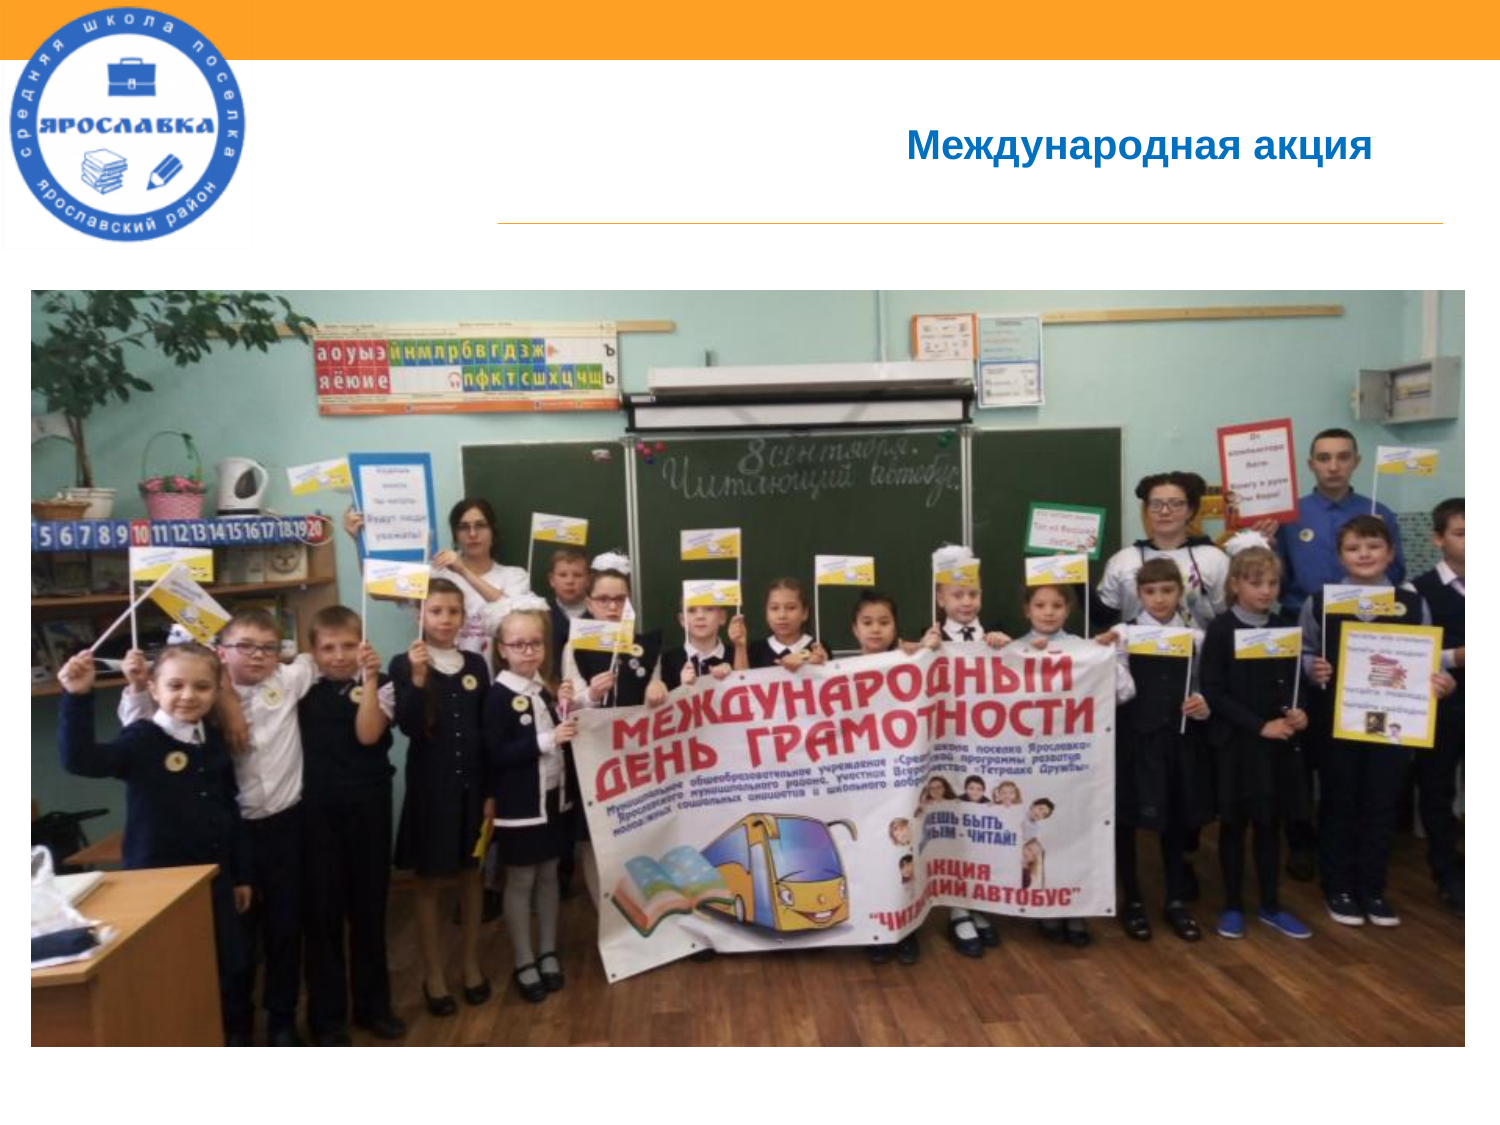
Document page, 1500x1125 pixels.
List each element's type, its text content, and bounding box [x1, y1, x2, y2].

picture [1, 0, 255, 250]
picture [31, 290, 1465, 1047]
text_box Международная акция [891, 110, 1472, 176]
